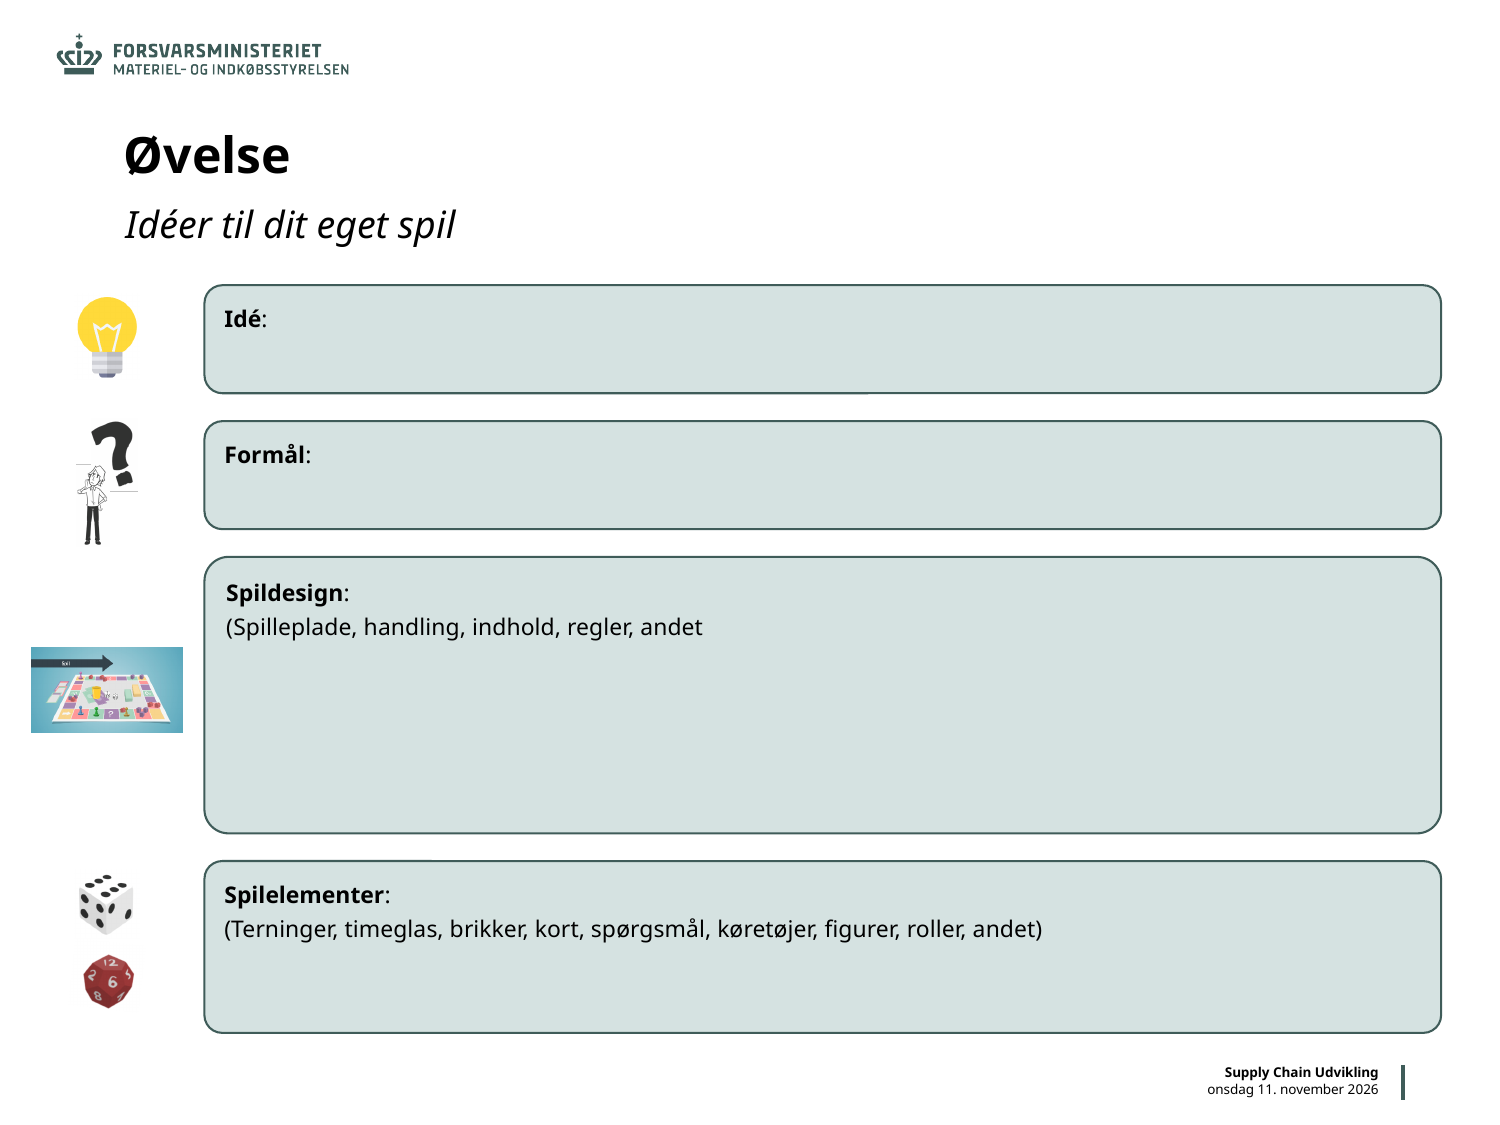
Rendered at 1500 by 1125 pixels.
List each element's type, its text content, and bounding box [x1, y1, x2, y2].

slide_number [1011, 1081, 1380, 1099]
picture [68, 869, 146, 1013]
text_box Idé: [203, 284, 1443, 395]
text_box Formål: [203, 420, 1443, 531]
text_box Spilelementer: (Terninger, timeglas, brikker, kort, spørgsmål, køretøjer, figurer, roller, andet) [203, 859, 1443, 1034]
picture [11, 8, 394, 100]
list Idéer til dit eget spil [125, 189, 1442, 255]
title Øvelse [123, 122, 1442, 192]
picture [74, 293, 140, 380]
picture [75, 418, 138, 547]
text_box Spildesign: (Spilleplade, handling, indhold, regler, andet [203, 555, 1443, 835]
picture [31, 647, 183, 733]
